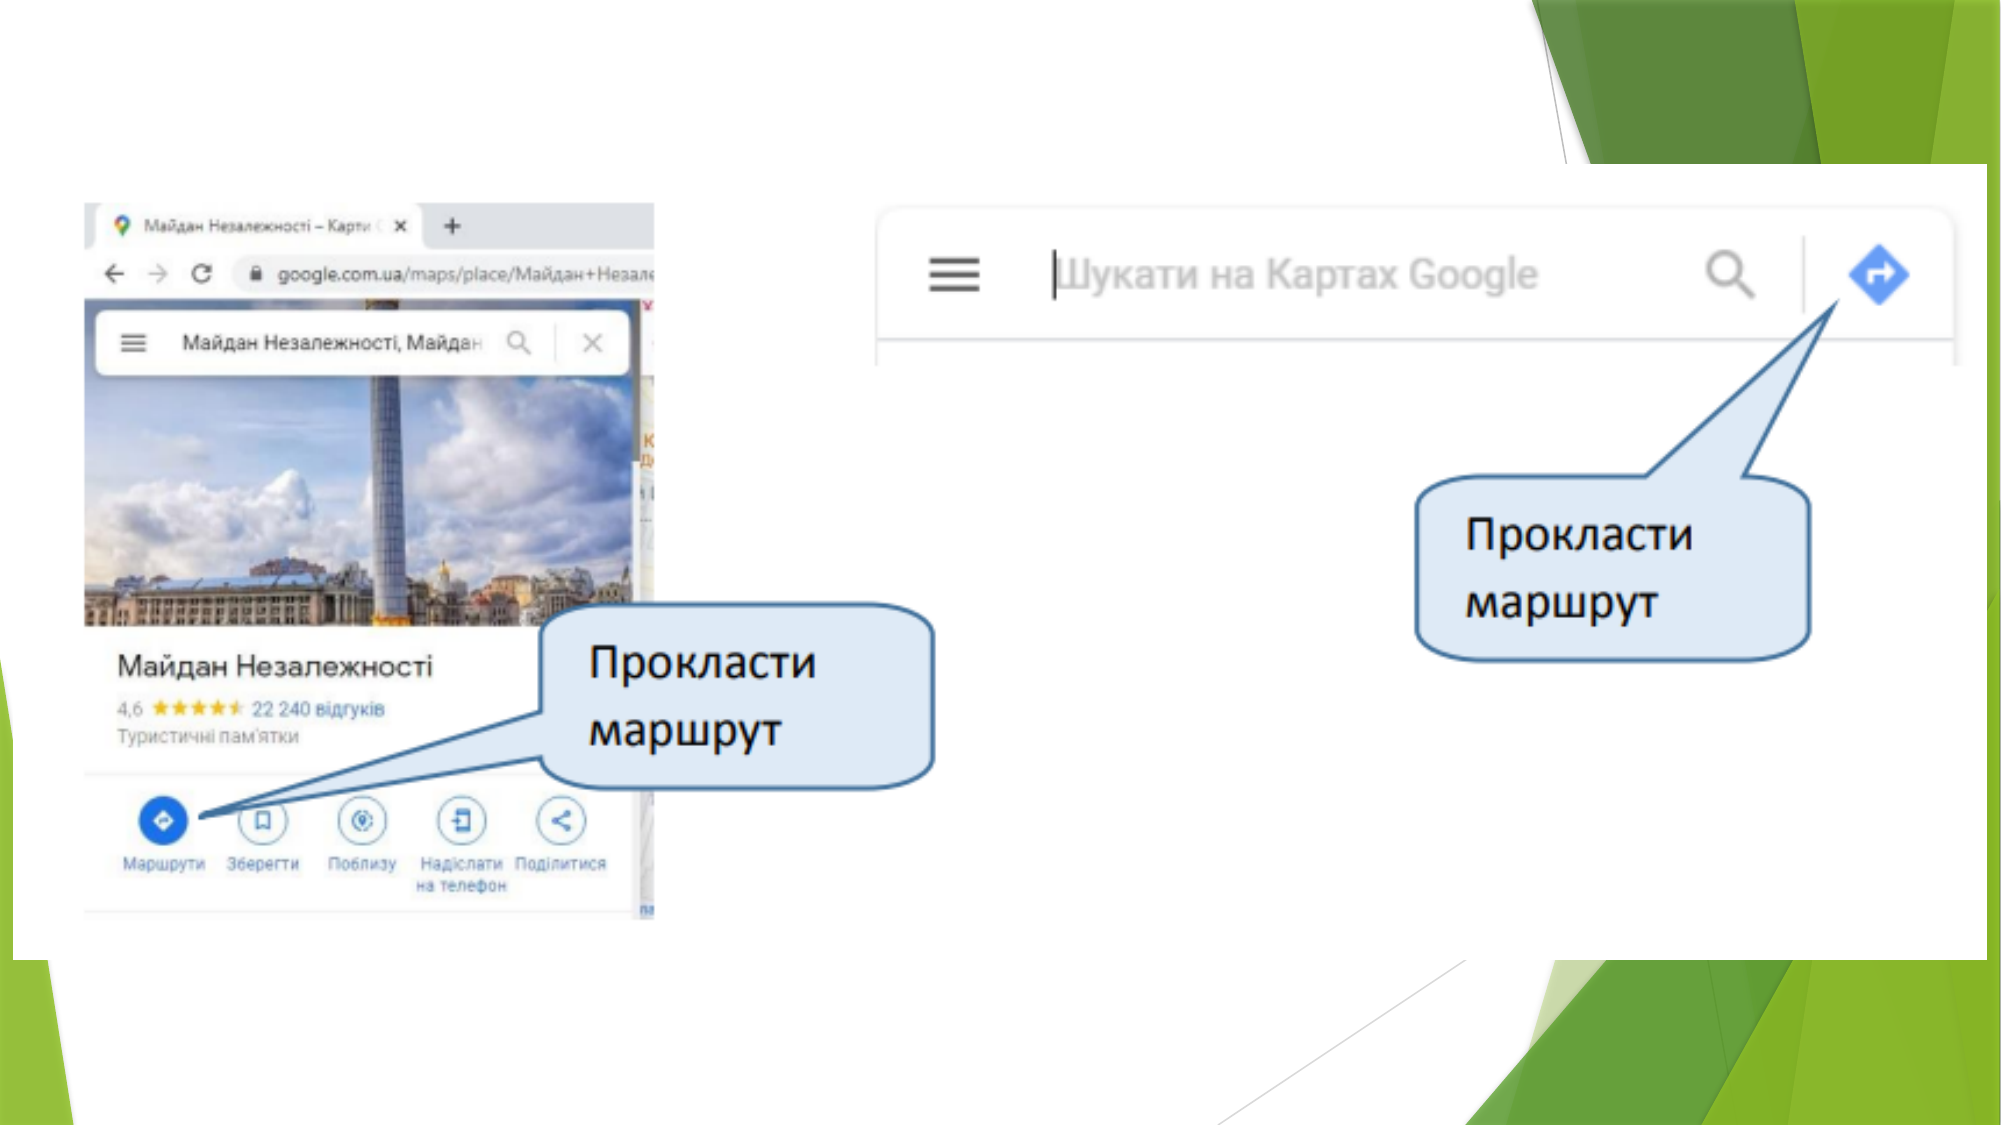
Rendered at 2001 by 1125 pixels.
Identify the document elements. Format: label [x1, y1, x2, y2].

picture [12, 164, 1988, 961]
